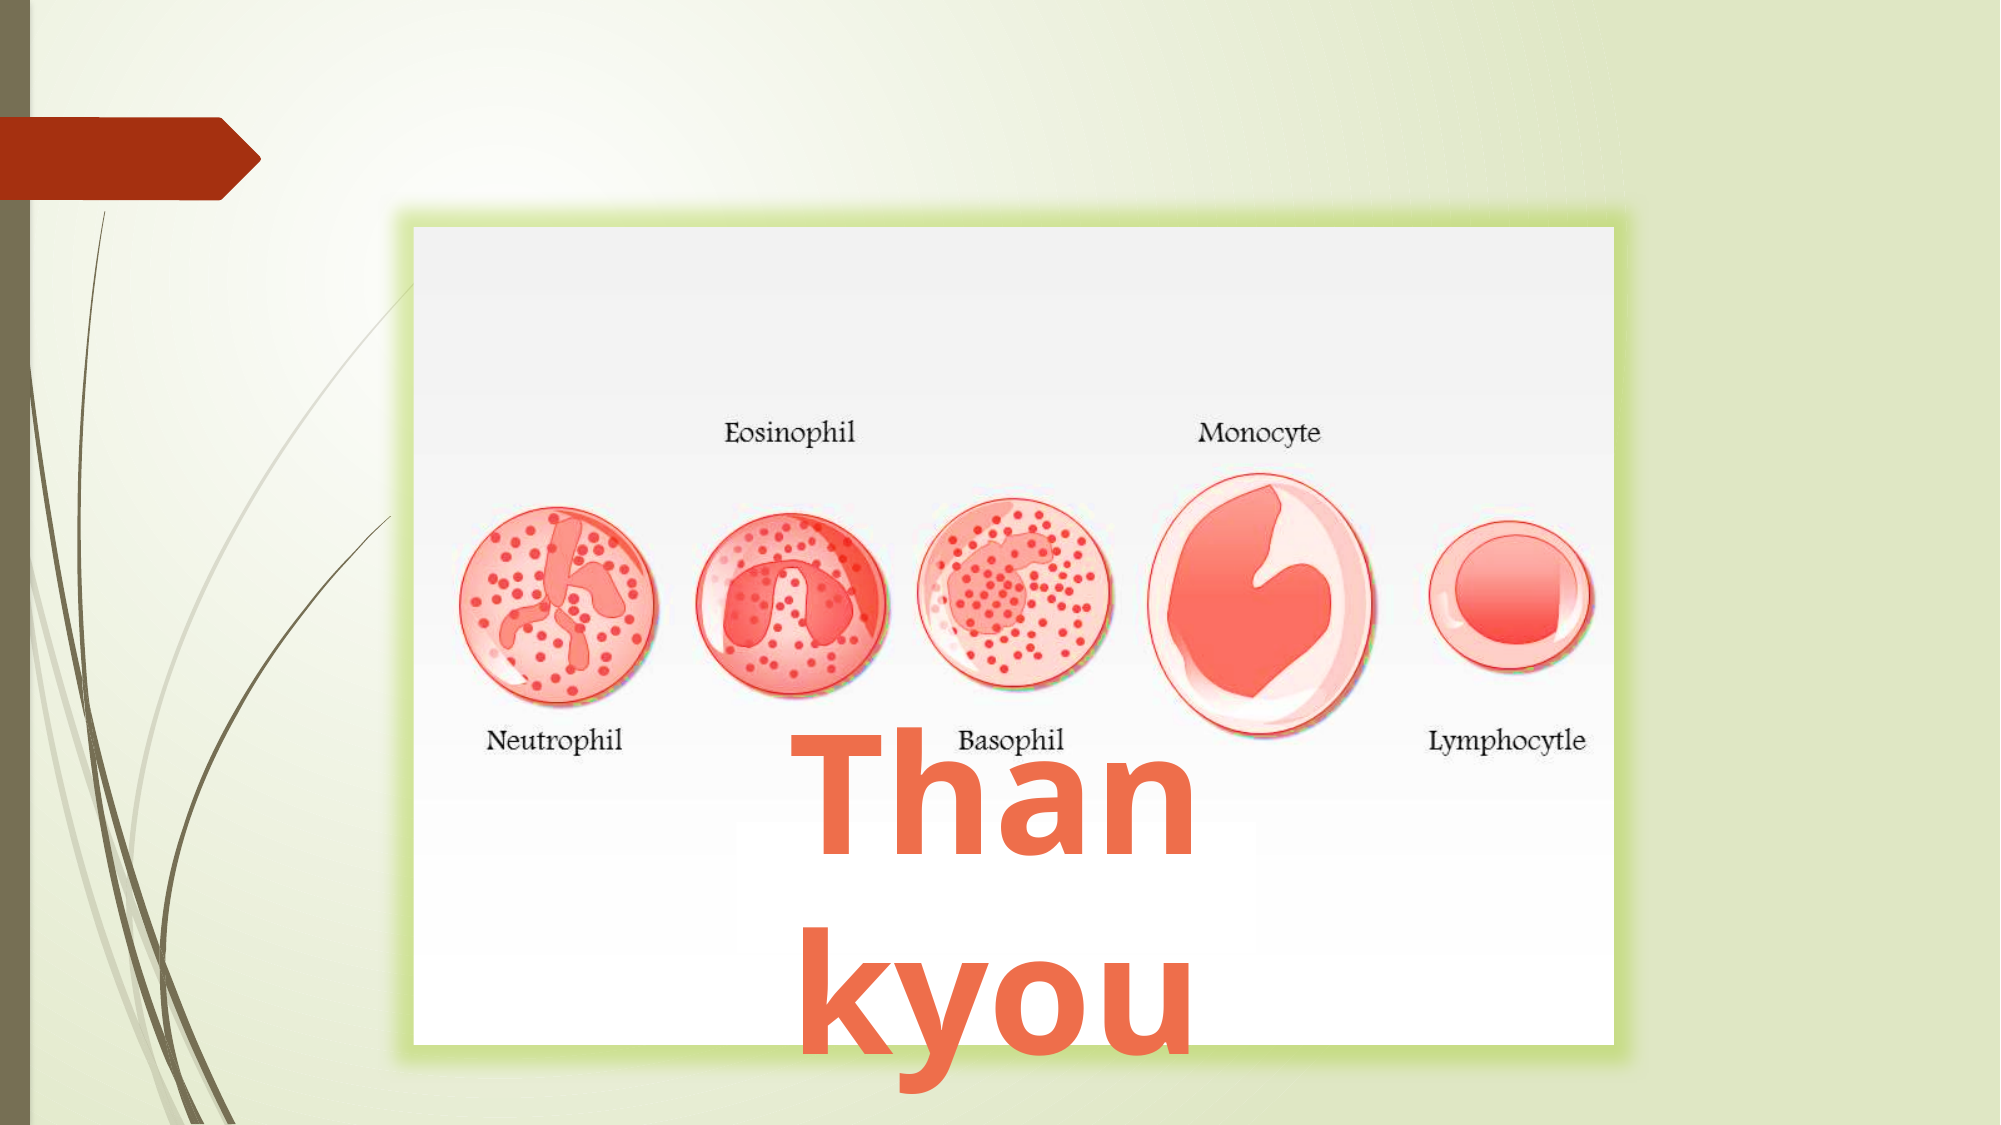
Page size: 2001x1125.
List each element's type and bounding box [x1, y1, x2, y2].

picture [413, 227, 1628, 1046]
